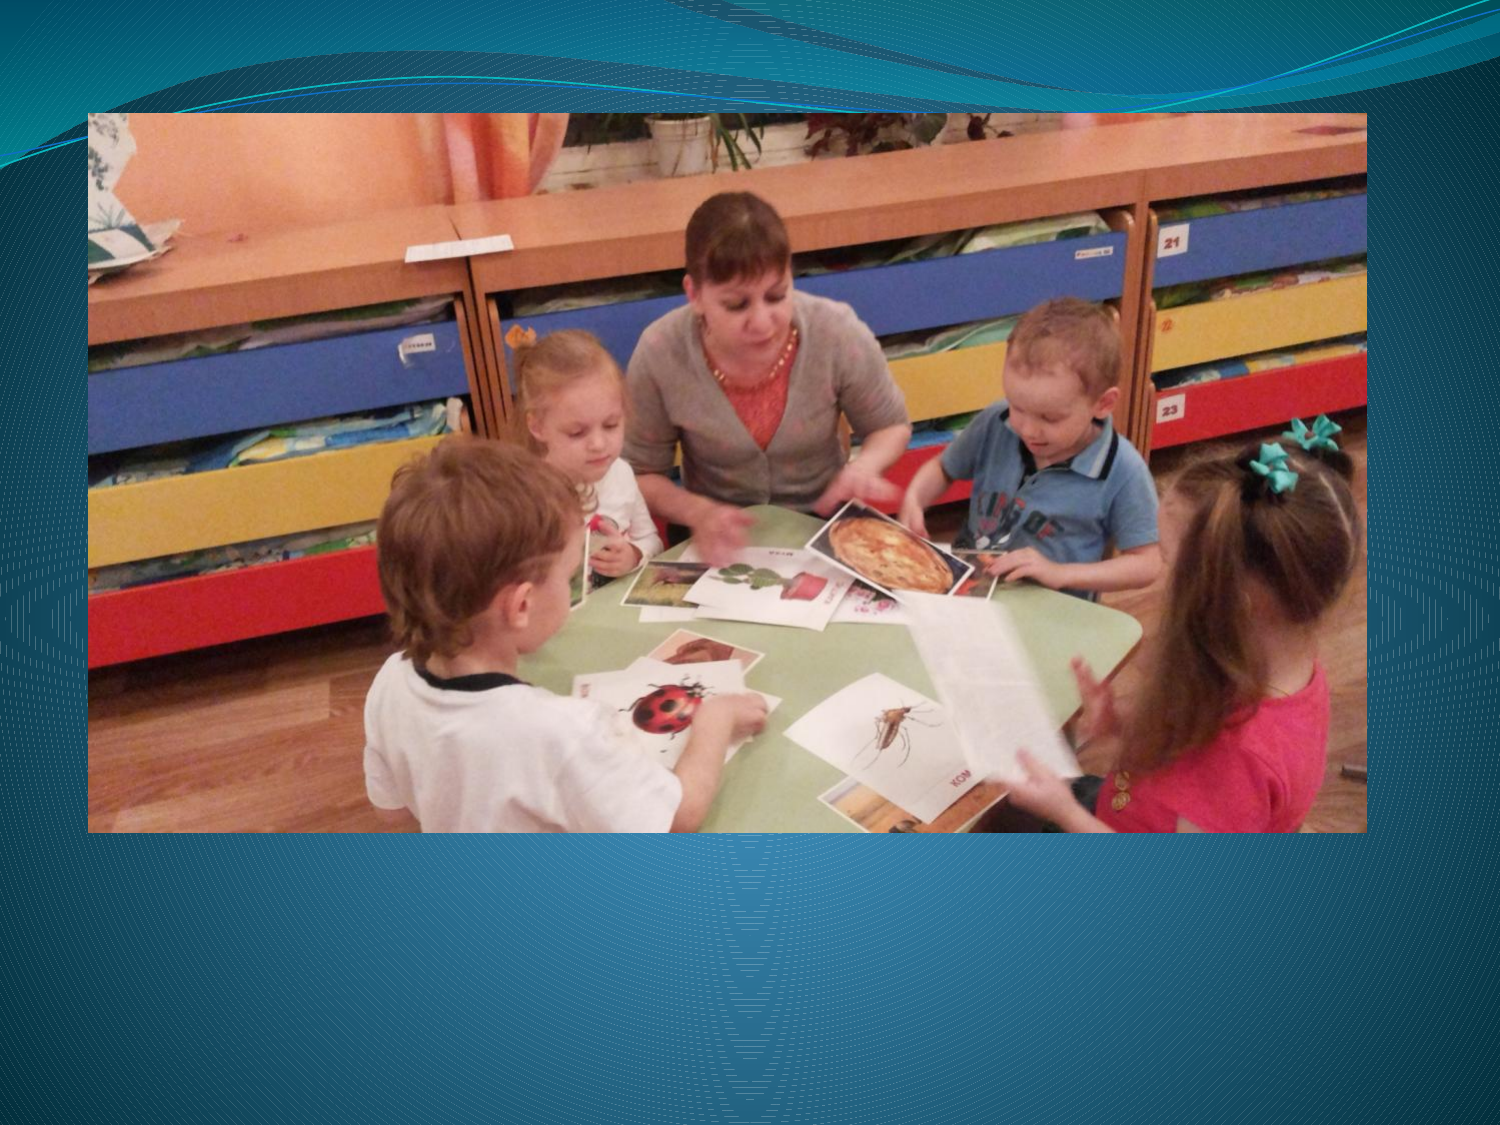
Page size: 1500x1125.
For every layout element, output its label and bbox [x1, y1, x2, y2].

list [88, 113, 1367, 833]
